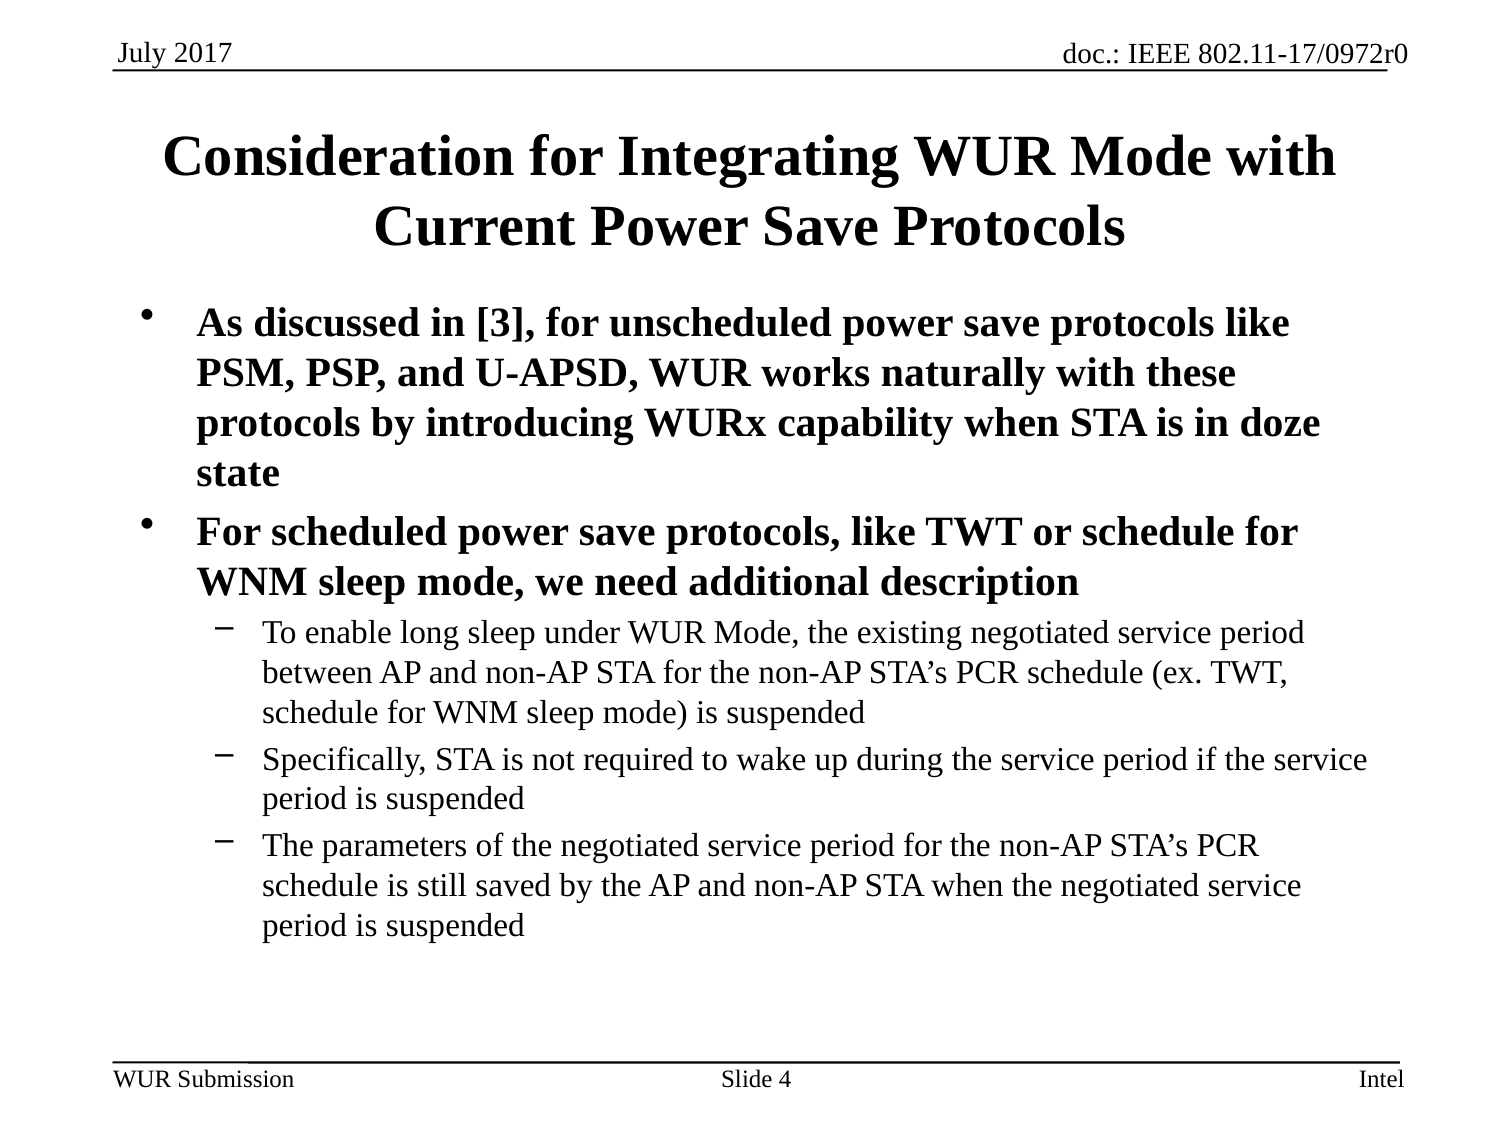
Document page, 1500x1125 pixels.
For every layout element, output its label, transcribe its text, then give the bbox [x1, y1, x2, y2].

slide_number Slide 4 [712, 1062, 800, 1093]
footer Intel [1358, 1062, 1405, 1093]
list As discussed in [3], for unscheduled power save protocols like PSM, PSP, and U-APSD, WUR works naturally with these protocols by introducing WURx capability when STA is in doze state For scheduled power save protocols, like TWT or schedule for WNM sleep mode, we need additional description To enable long sleep under WUR Mode, the existing negotiated service period between AP and non-AP STA for the non-AP STA’s PCR schedule (ex. TWT, schedule for WNM sleep mode) is suspended Specifically, STA is not required to wake up during the service period if the service period is suspended The parameters of the negotiated service period for the non-AP STA’s PCR schedule is still saved by the AP and non-AP STA when the negotiated service period is suspended [124, 287, 1401, 963]
title Consideration for Integrating WUR Mode with Current Power Save Protocols [112, 99, 1388, 276]
